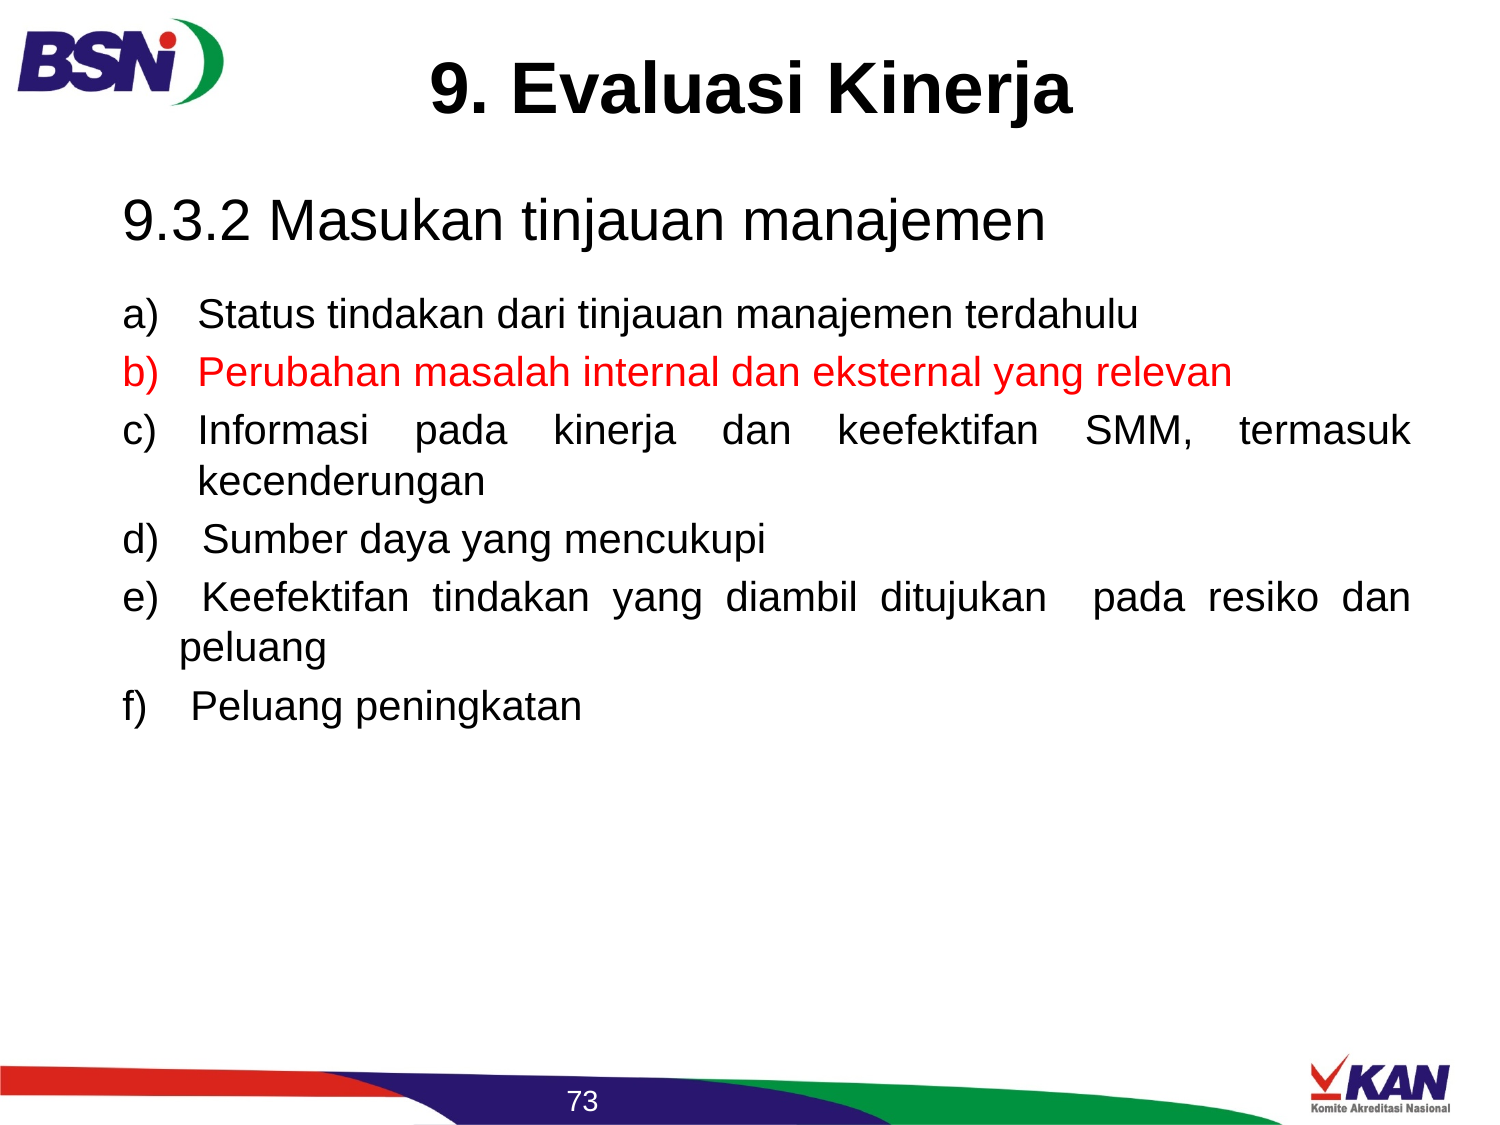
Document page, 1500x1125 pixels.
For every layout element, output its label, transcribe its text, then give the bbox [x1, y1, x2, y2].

slide_number 73 [407, 1069, 758, 1125]
title 9. Evaluasi Kinerja [76, 24, 1428, 144]
picture [0, 0, 1500, 1125]
list 9.3.2 Masukan tinjauan manajemen Status tindakan dari tinjauan manajemen terdahulu Perubahan masalah internal dan eksternal yang relevan Informasi pada kinerja dan keefektifan SMM, termasuk kecenderungan Sumber daya yang mencukupi Keefektifan tindakan yang diambil ditujukan pada resiko dan peluang Peluang peningkatan [107, 174, 1428, 863]
